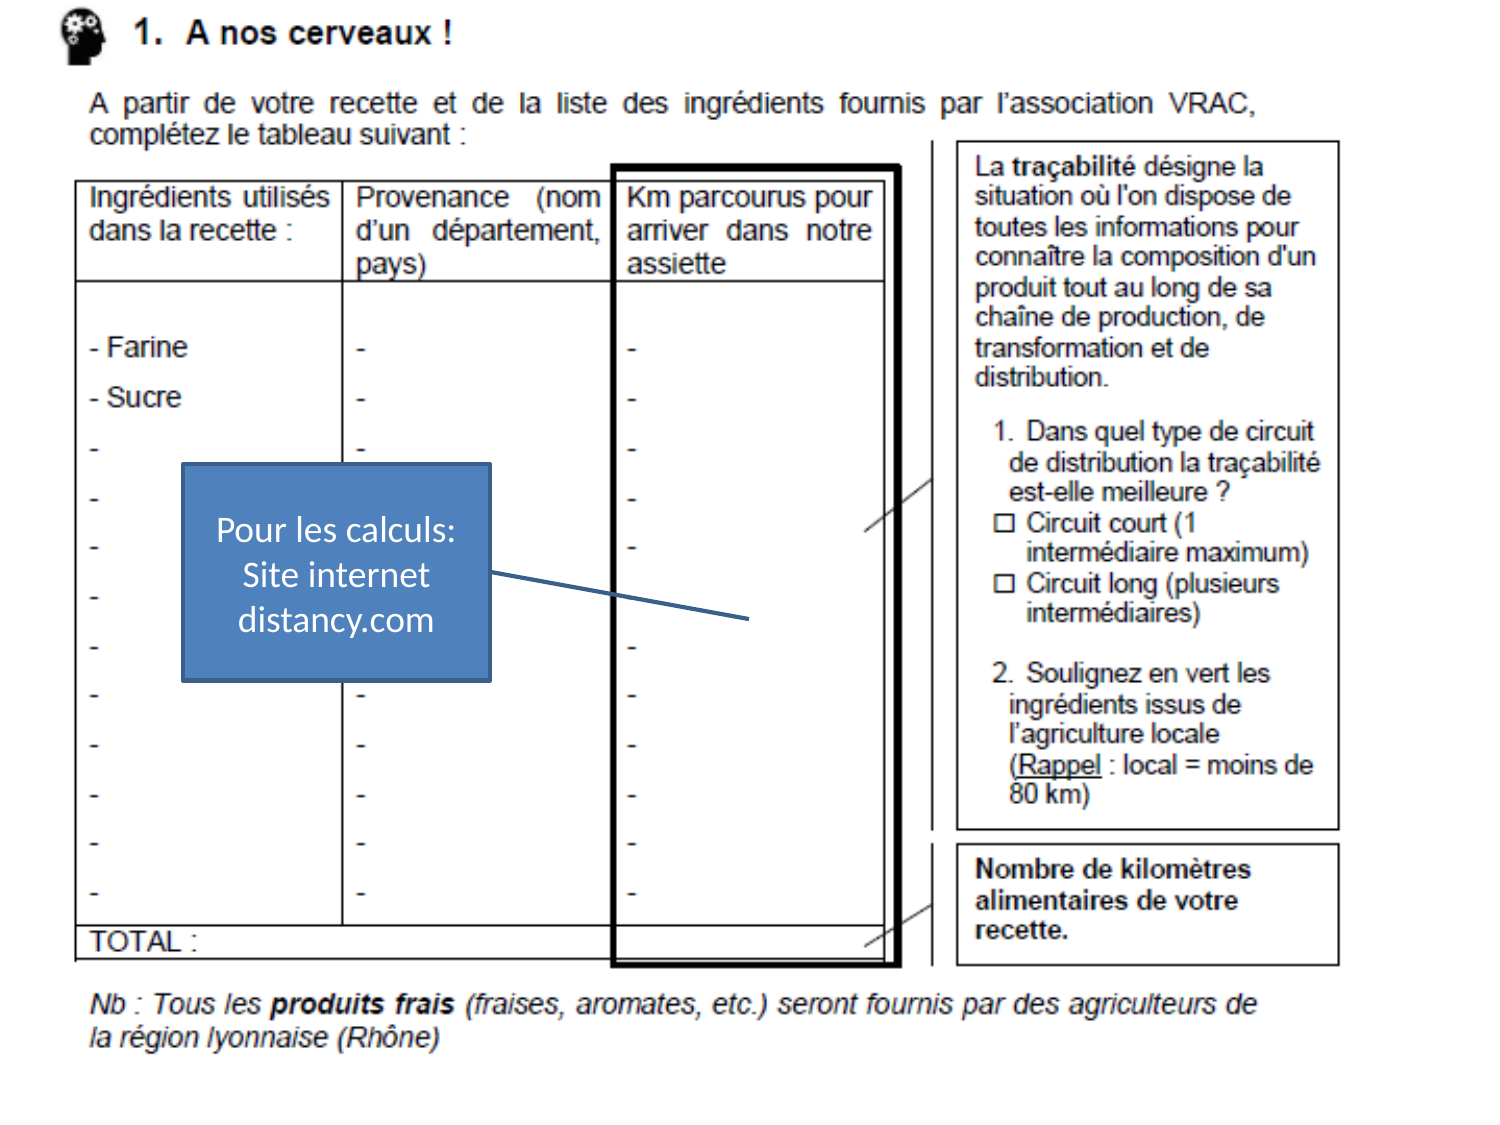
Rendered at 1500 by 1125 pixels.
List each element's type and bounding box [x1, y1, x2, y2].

picture [0, 0, 1359, 1073]
